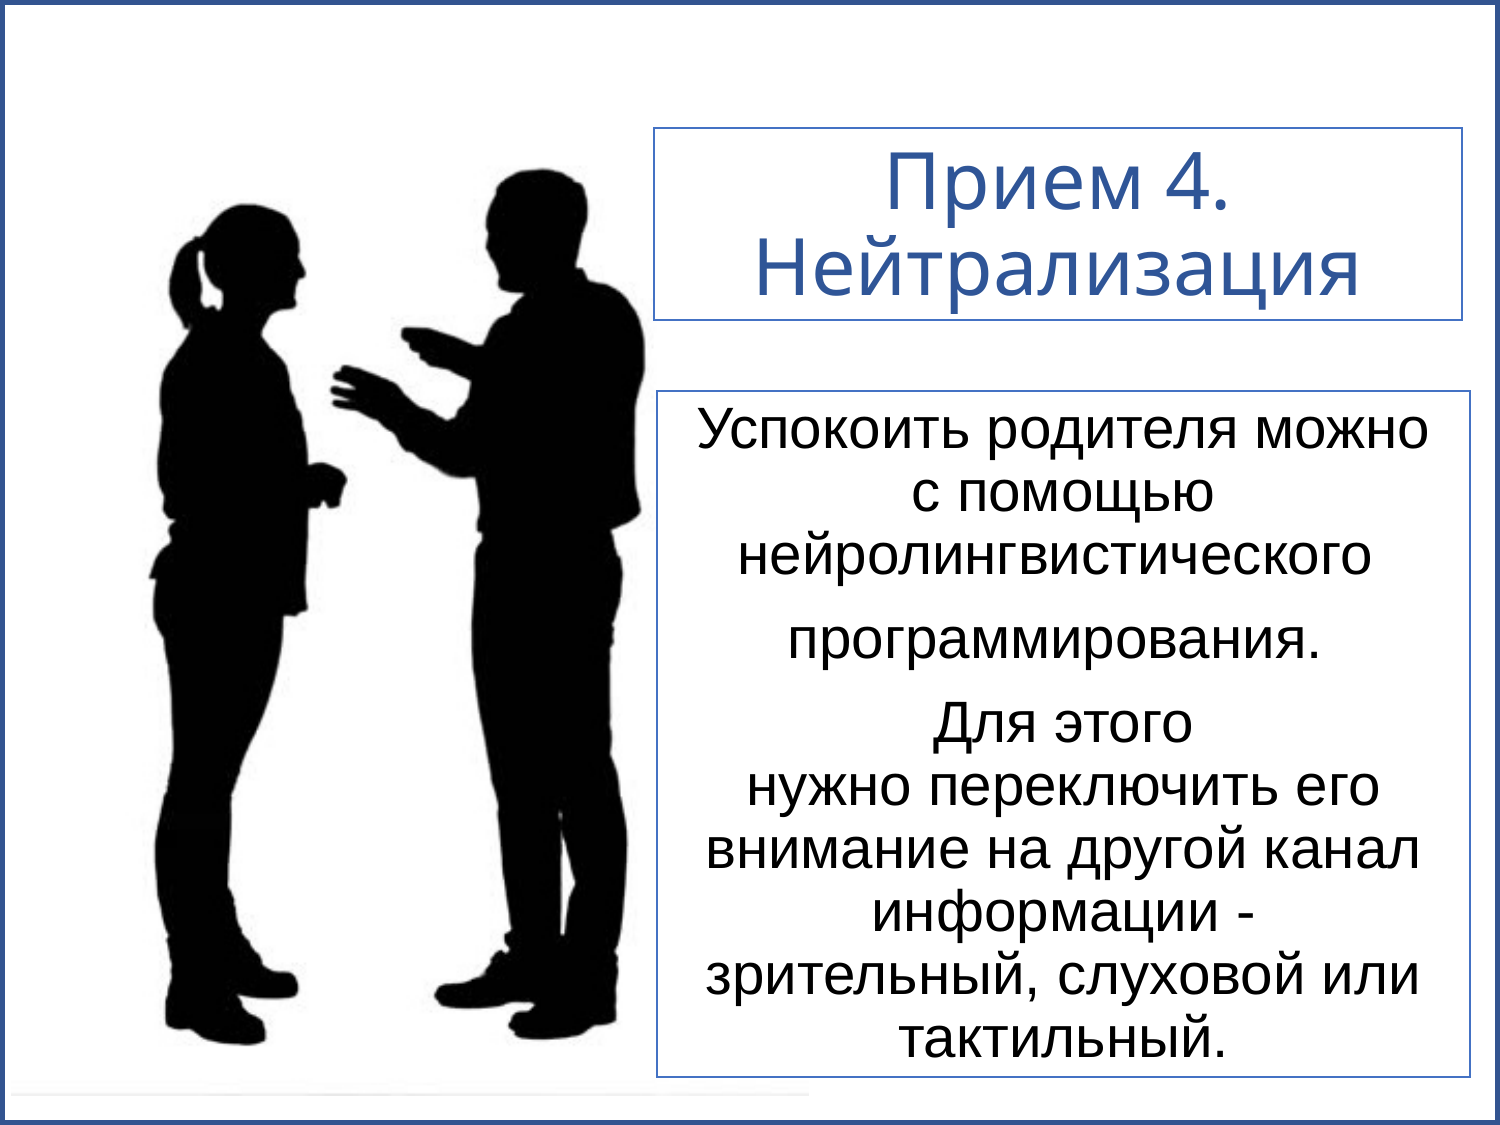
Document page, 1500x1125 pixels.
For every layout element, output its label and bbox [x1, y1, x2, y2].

picture [11, 100, 809, 1096]
text_box [0, 0, 1500, 1125]
